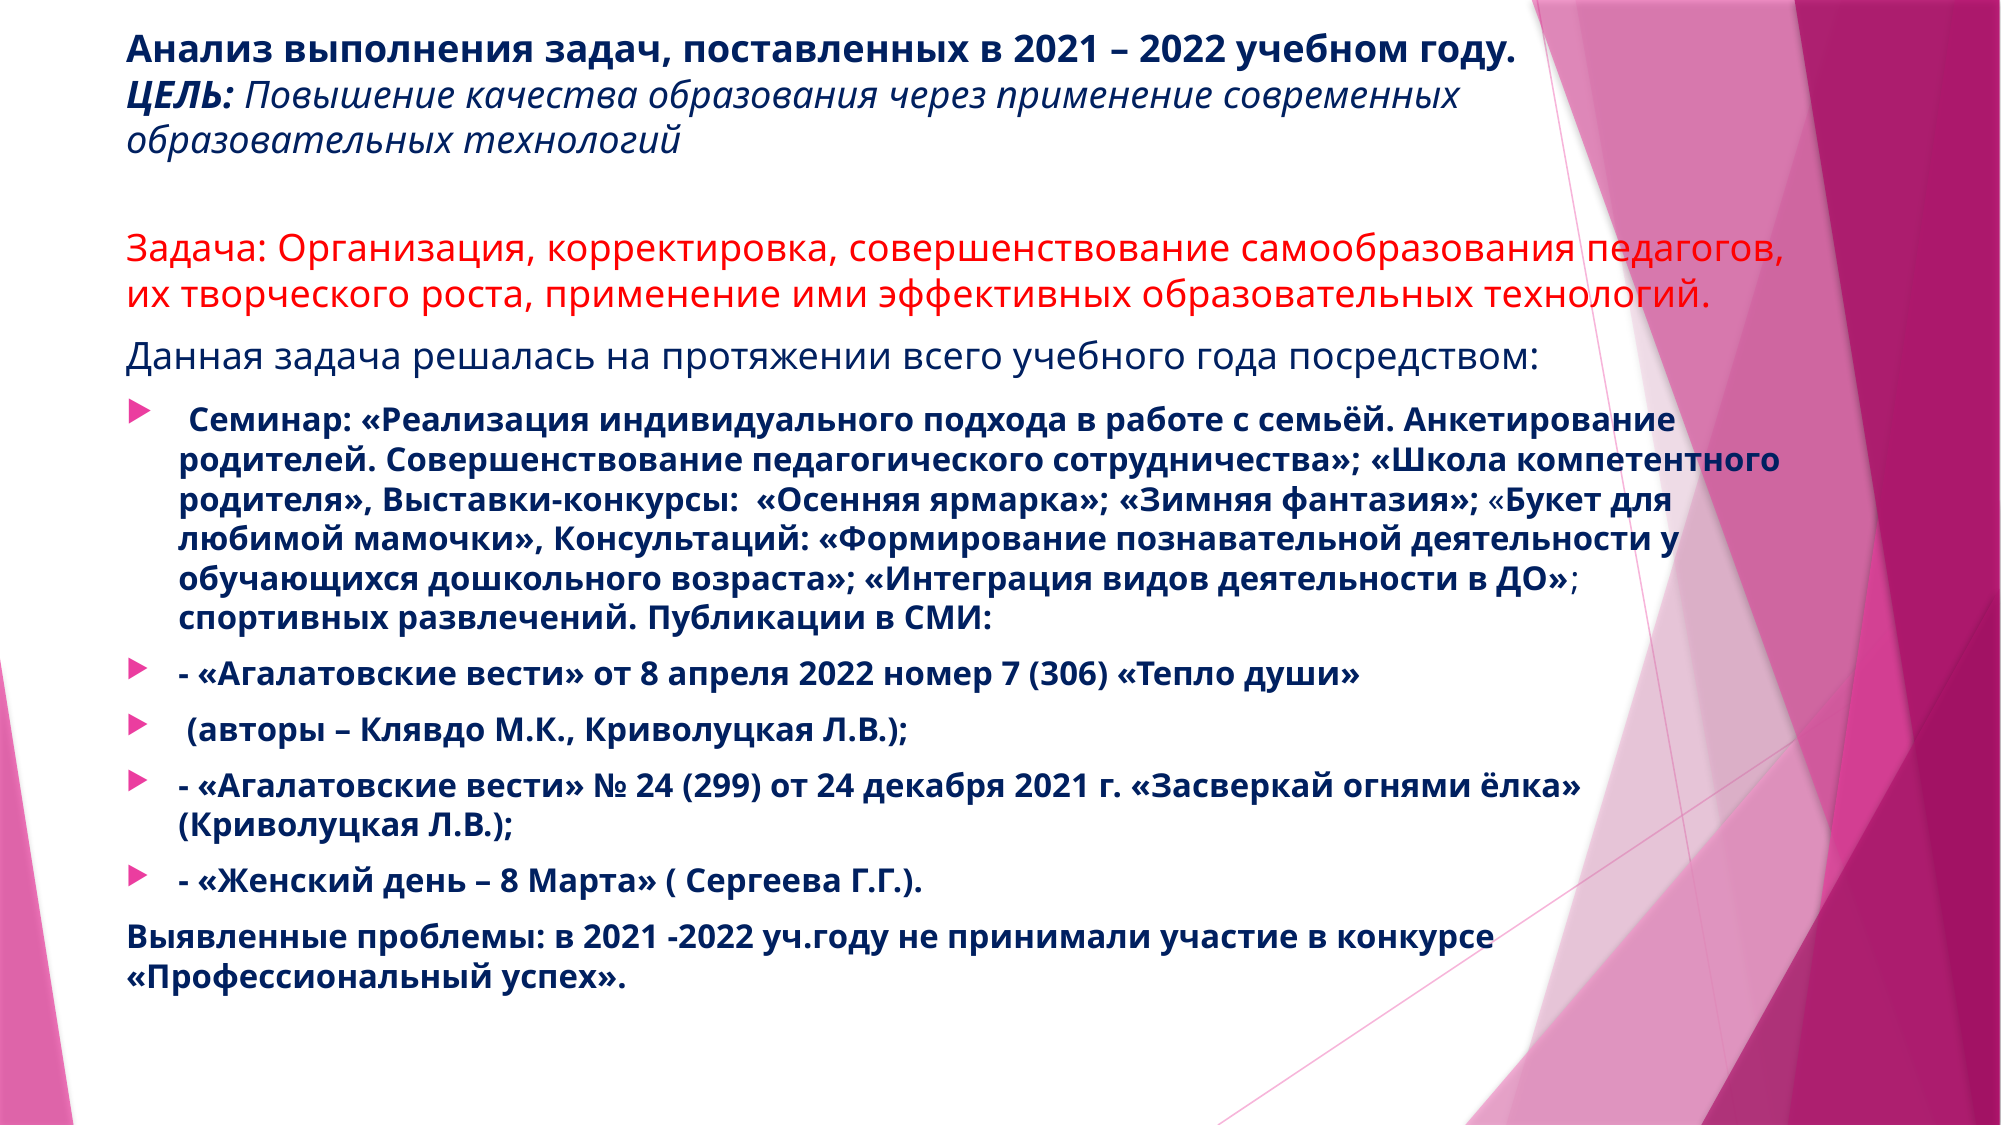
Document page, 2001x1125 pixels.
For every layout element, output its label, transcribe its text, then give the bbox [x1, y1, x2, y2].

title Анализ выполнения задач, поставленных в 2021 – 2022 учебном году. ЦЕЛЬ: Повышение качества образования через применение современных образовательных технологий [111, 17, 1770, 216]
list Задача: Организация, корректировка, совершенствование самообразования педагогов, их творческого роста, применение ими эффективных образовательных технологий. Данная задача решалась на протяжении всего учебного года посредством: Семинар: «Реализация индивидуального подхода в работе с семьёй. Анкетирование родителей. Совершенствование педагогического сотрудничества»; «Школа компетентного родителя», Выставки-конкурсы: «Осенняя ярмарка»; «Зимняя фантазия»; «Букет для любимой мамочки», Консультаций: «Формирование познавательной деятельности у обучающихся дошкольного возраста»; «Интеграция видов деятельности в ДО»; спортивных развлечений. Публикации в СМИ: - «Агалатовские вести» от 8 апреля 2022 номер 7 (306) «Тепло души» (авторы – Клявдо М.К., Криволуцкая Л.В.); - «Агалатовские вести» № 24 (299) от 24 декабря 2021 г. «Засверкай огнями ёлка» (Криволуцкая Л.В.); - «Женский день – 8 Марта» ( Сергеева Г.Г.). Выявленные проблемы: в 2021 -2022 уч.году не принимали участие в конкурсе «Профессиональный успех». [111, 216, 1809, 1072]
